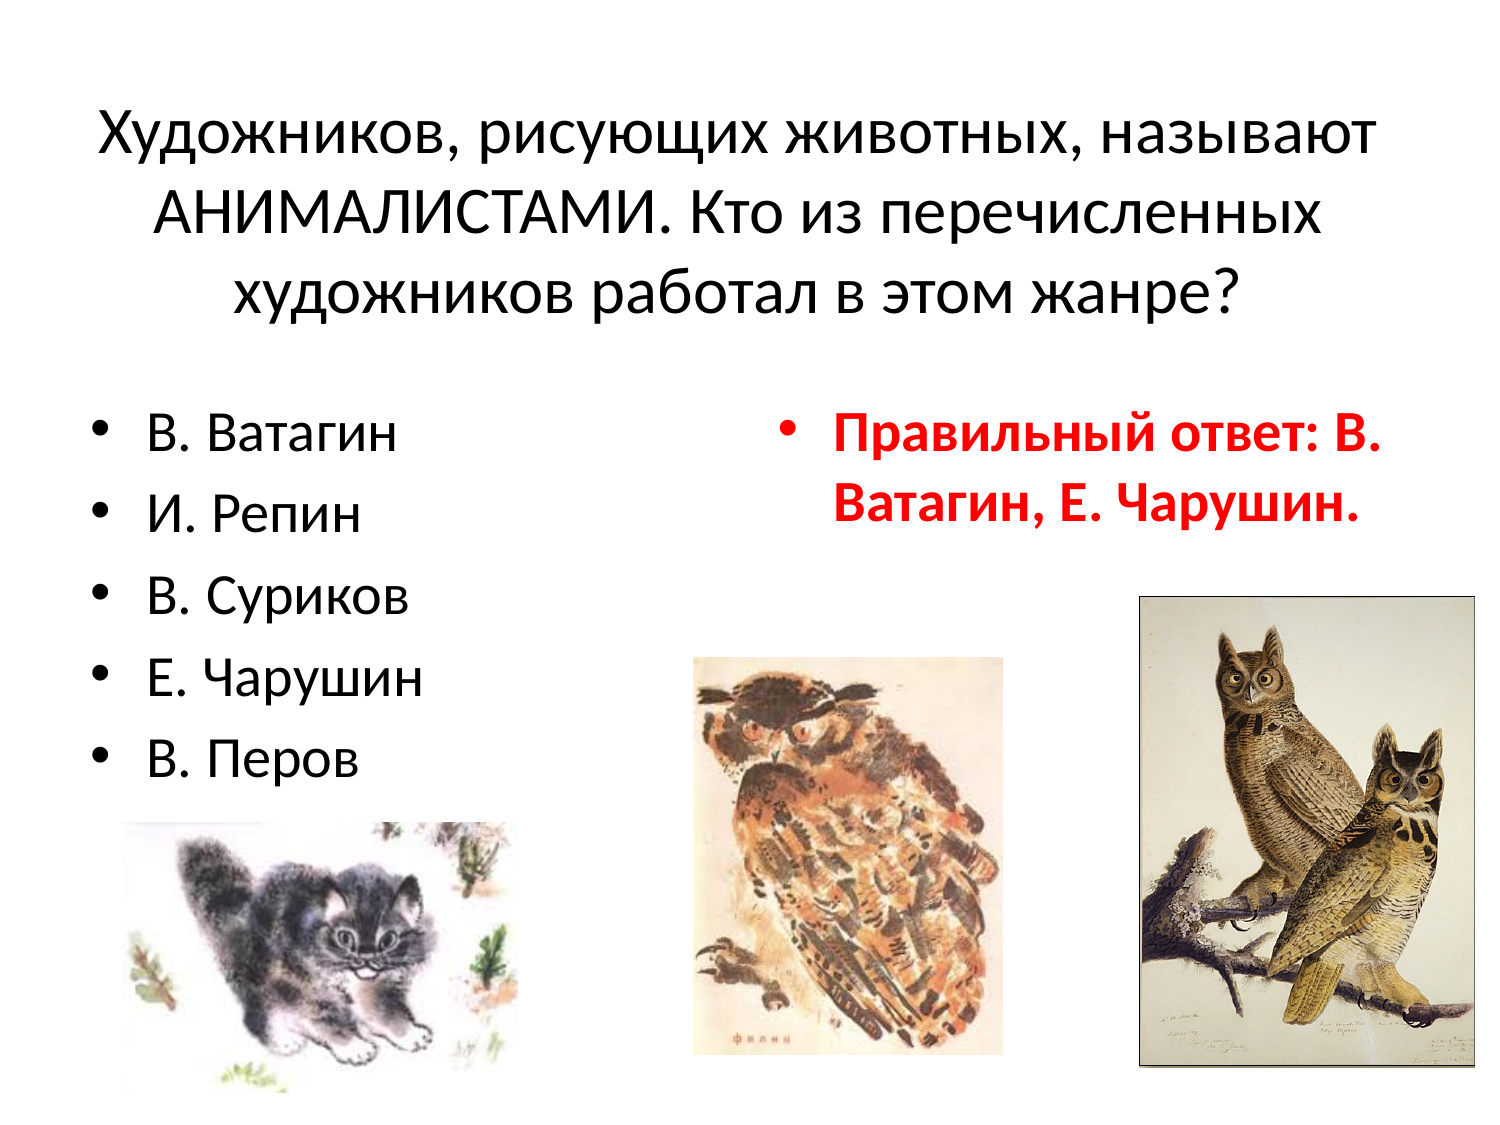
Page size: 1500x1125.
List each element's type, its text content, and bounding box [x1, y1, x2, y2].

picture [1139, 596, 1476, 1069]
list В. Ватагин И. Репин В. Суриков Е. Чарушин В. Перов [75, 385, 738, 1005]
picture [693, 657, 1004, 1055]
title Художников, рисующих животных, называют АНИМАЛИСТАМИ. Кто из перечисленных художников работал в этом жанре? [0, 42, 1480, 372]
picture [123, 822, 518, 1093]
list Правильный ответ: В. Ватагин, Е. Чарушин. [762, 385, 1425, 1005]
